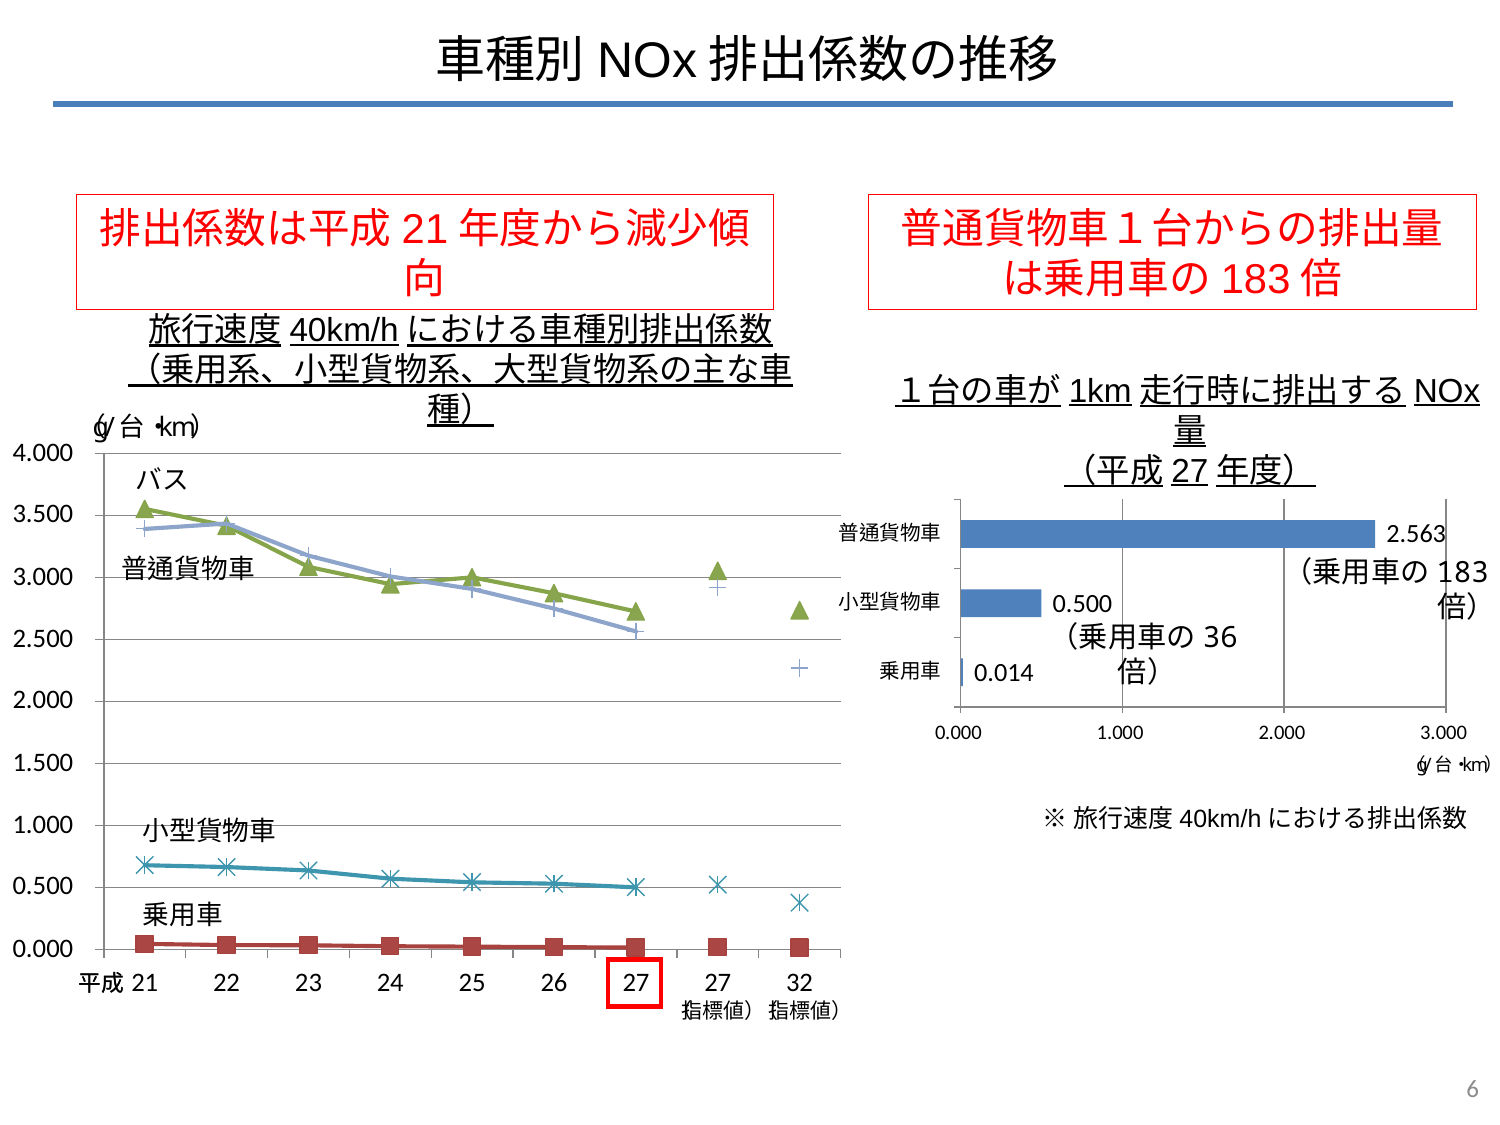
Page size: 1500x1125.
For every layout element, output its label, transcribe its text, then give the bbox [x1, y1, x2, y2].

text_box 旅行速度40km/hにおける車種別排出係数 （乗用系、小型貨物系、大型貨物系の主な車種） [88, 301, 833, 404]
text_box 普通貨物車１台からの排出量は乗用車の183倍 [868, 194, 1477, 310]
text_box 車種別NOx排出係数の推移 [194, 19, 1300, 95]
picture [4, 406, 1500, 1036]
slide_number 5 [1376, 1057, 1495, 1118]
text_box １台の車が1km走行時に排出するNOx量 （平成27年度） [879, 361, 1500, 475]
text_box 排出係数は平成21年度から減少傾向 [76, 194, 774, 310]
text_box ※旅行速度40km/hにおける排出係数 [974, 795, 1483, 841]
